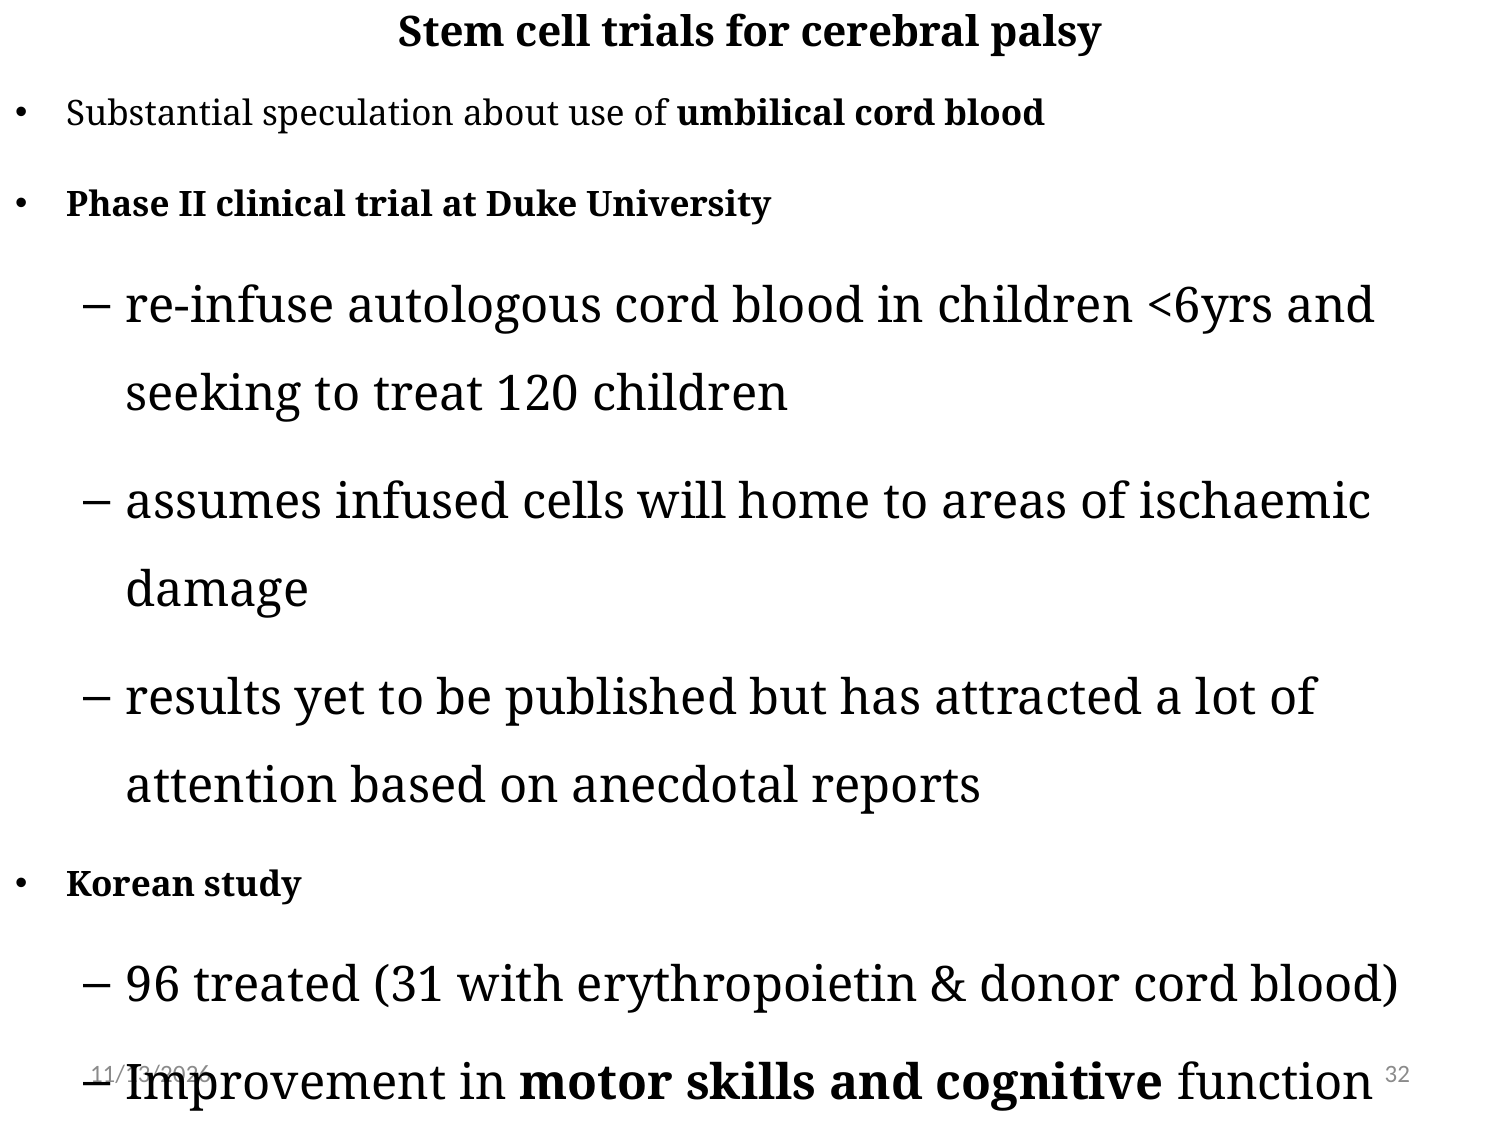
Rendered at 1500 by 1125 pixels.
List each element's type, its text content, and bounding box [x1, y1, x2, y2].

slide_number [75, 1042, 425, 1103]
slide_number 32 [1074, 1042, 1425, 1103]
list Substantial speculation about use of umbilical cord blood Phase II clinical trial at Duke University re-infuse autologous cord blood in children <6yrs and seeking to treat 120 children assumes infused cells will home to areas of ischaemic damage results yet to be published but has attracted a lot of attention based on anecdotal reports Korean study 96 treated (31 with erythropoietin & donor cord blood) Improvement in motor skills and cognitive function [0, 62, 1500, 1125]
title Stem cell trials for cerebral palsy [0, 0, 1500, 62]
